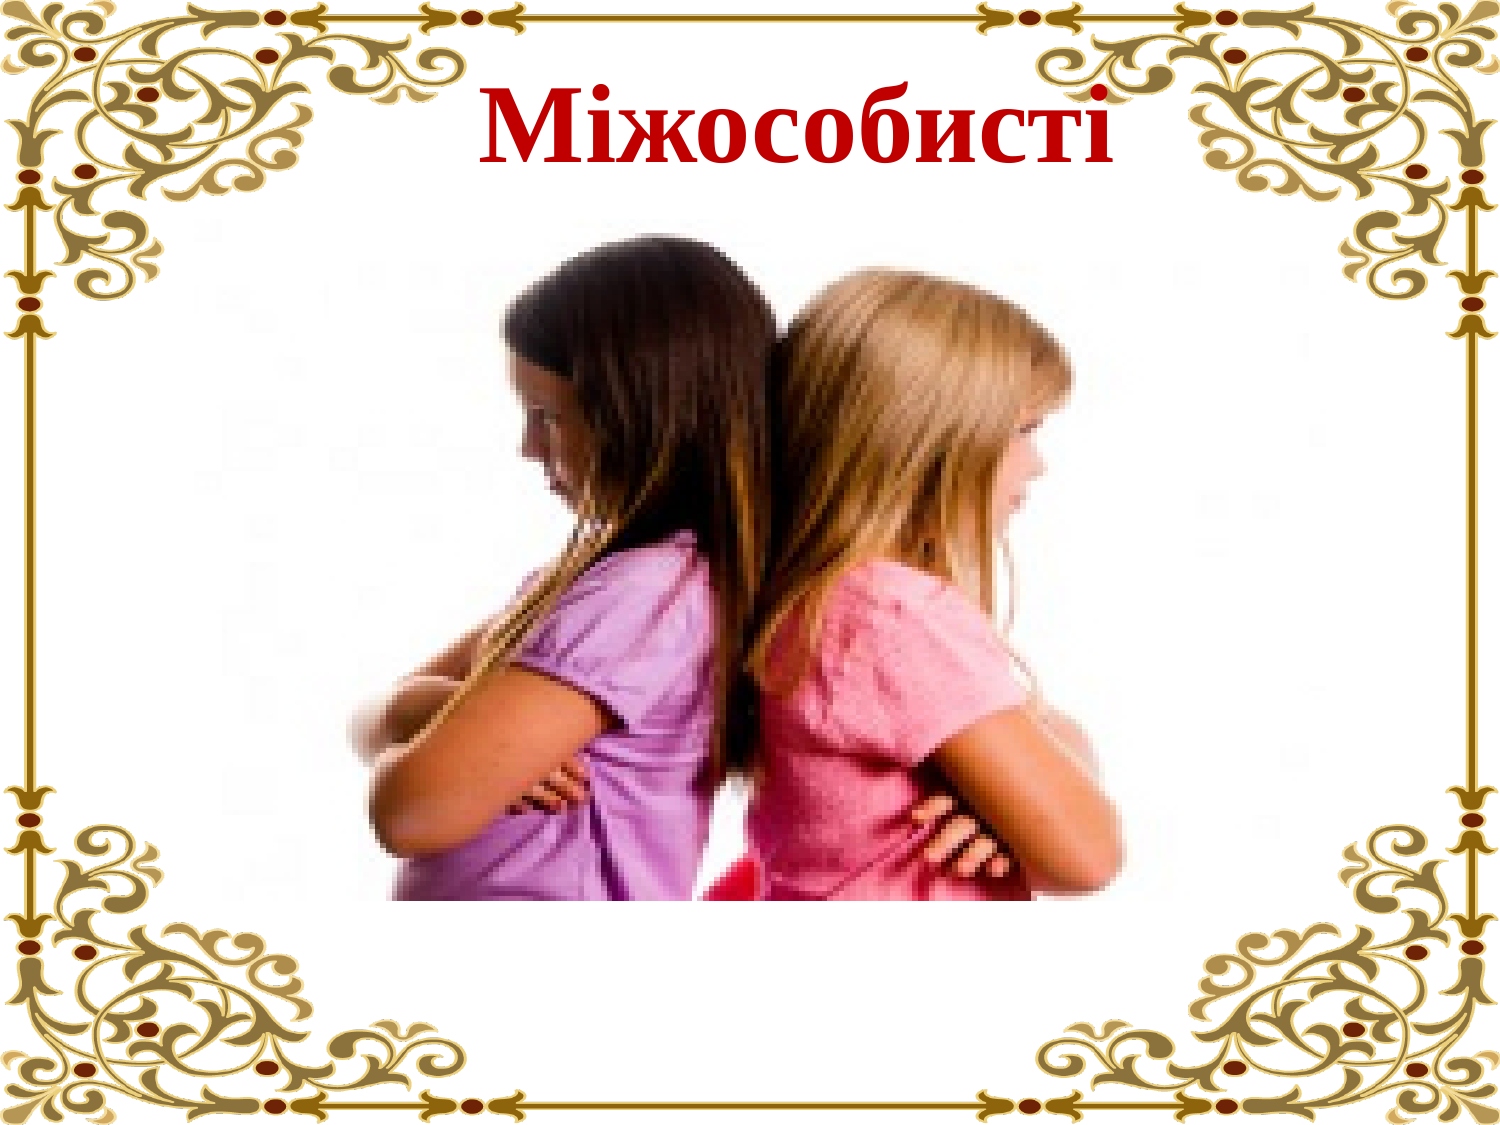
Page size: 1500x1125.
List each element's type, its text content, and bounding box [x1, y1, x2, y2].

text_box Міжособисті [395, 42, 1199, 193]
picture [0, 0, 1500, 1125]
